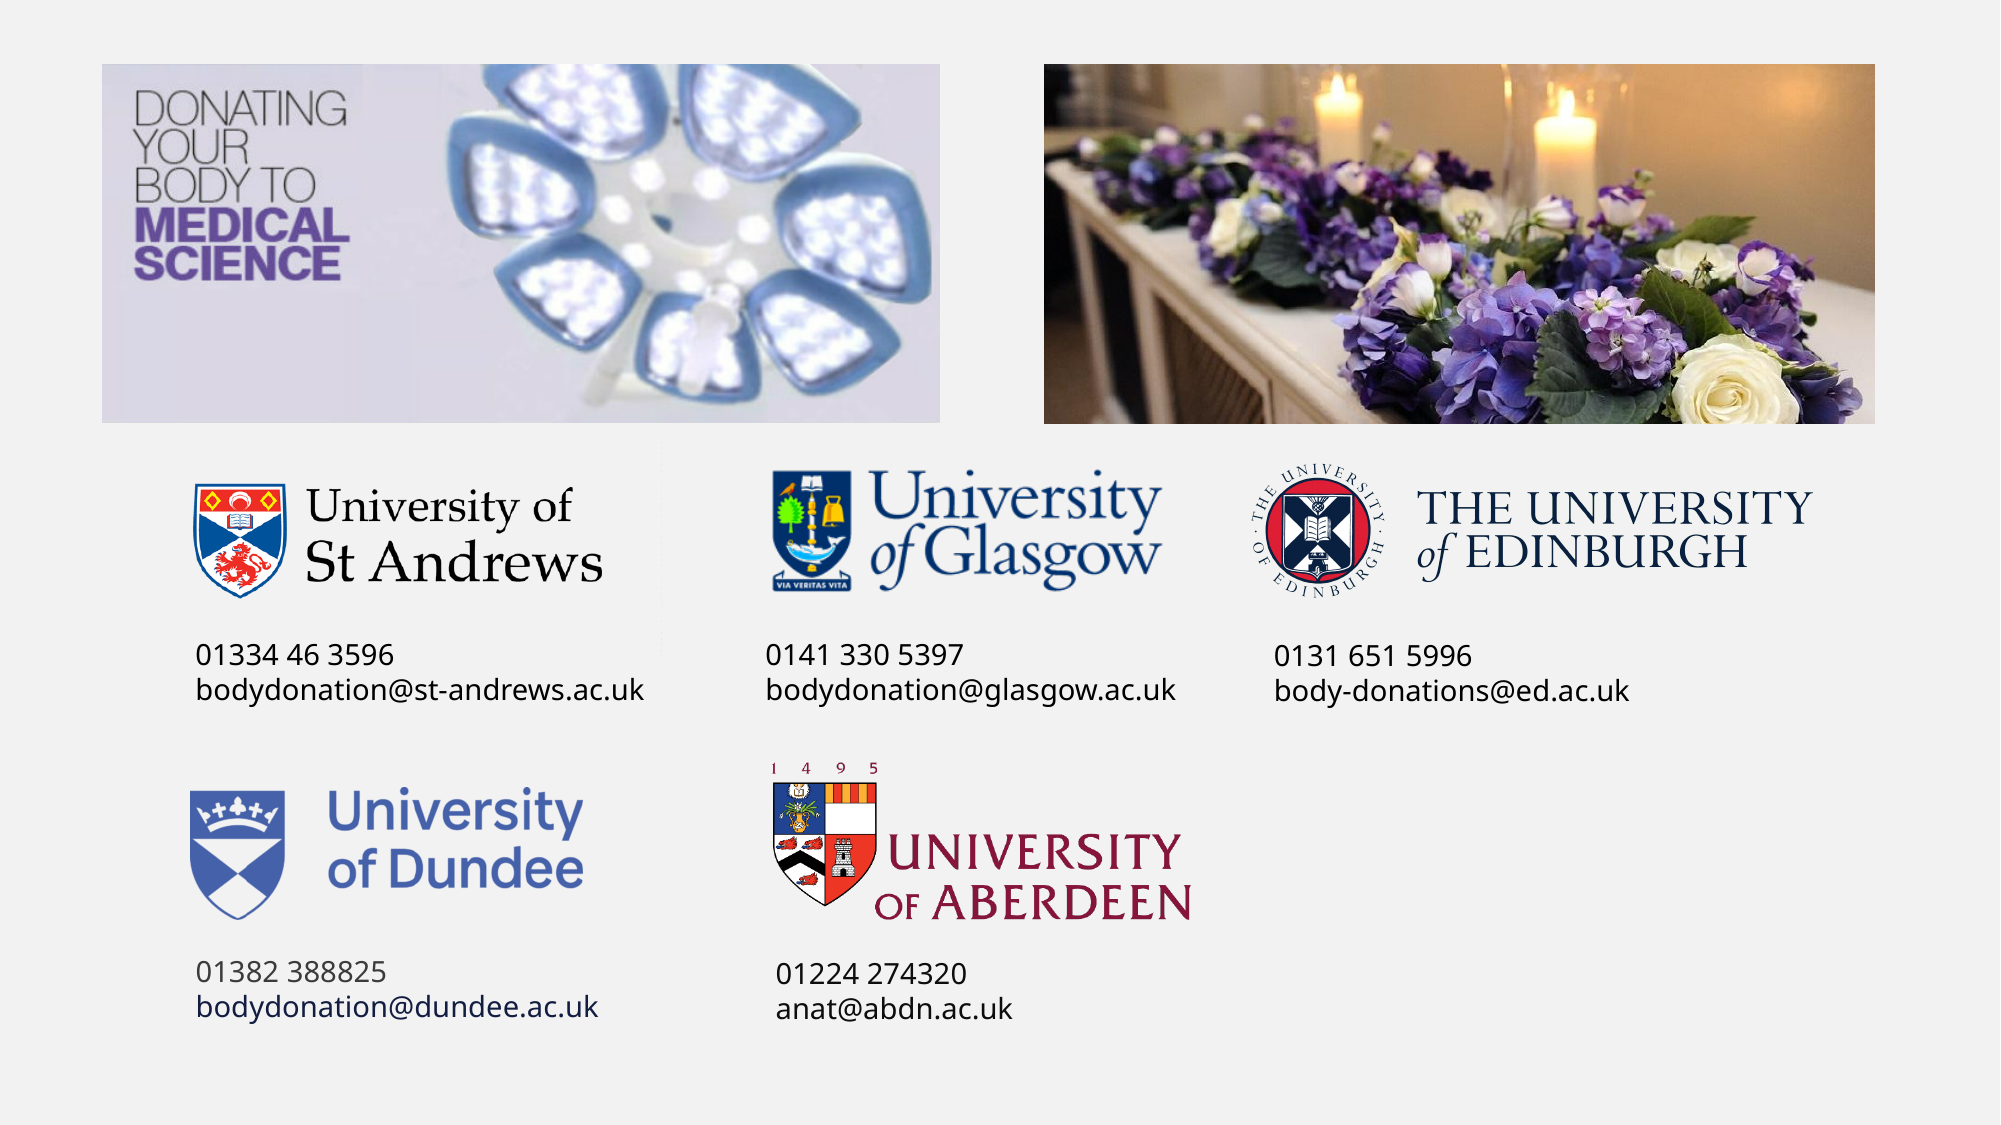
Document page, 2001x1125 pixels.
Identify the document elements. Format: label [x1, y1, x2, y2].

text_box [136, 426, 1833, 1034]
list [102, 64, 940, 424]
picture [1044, 64, 1875, 424]
